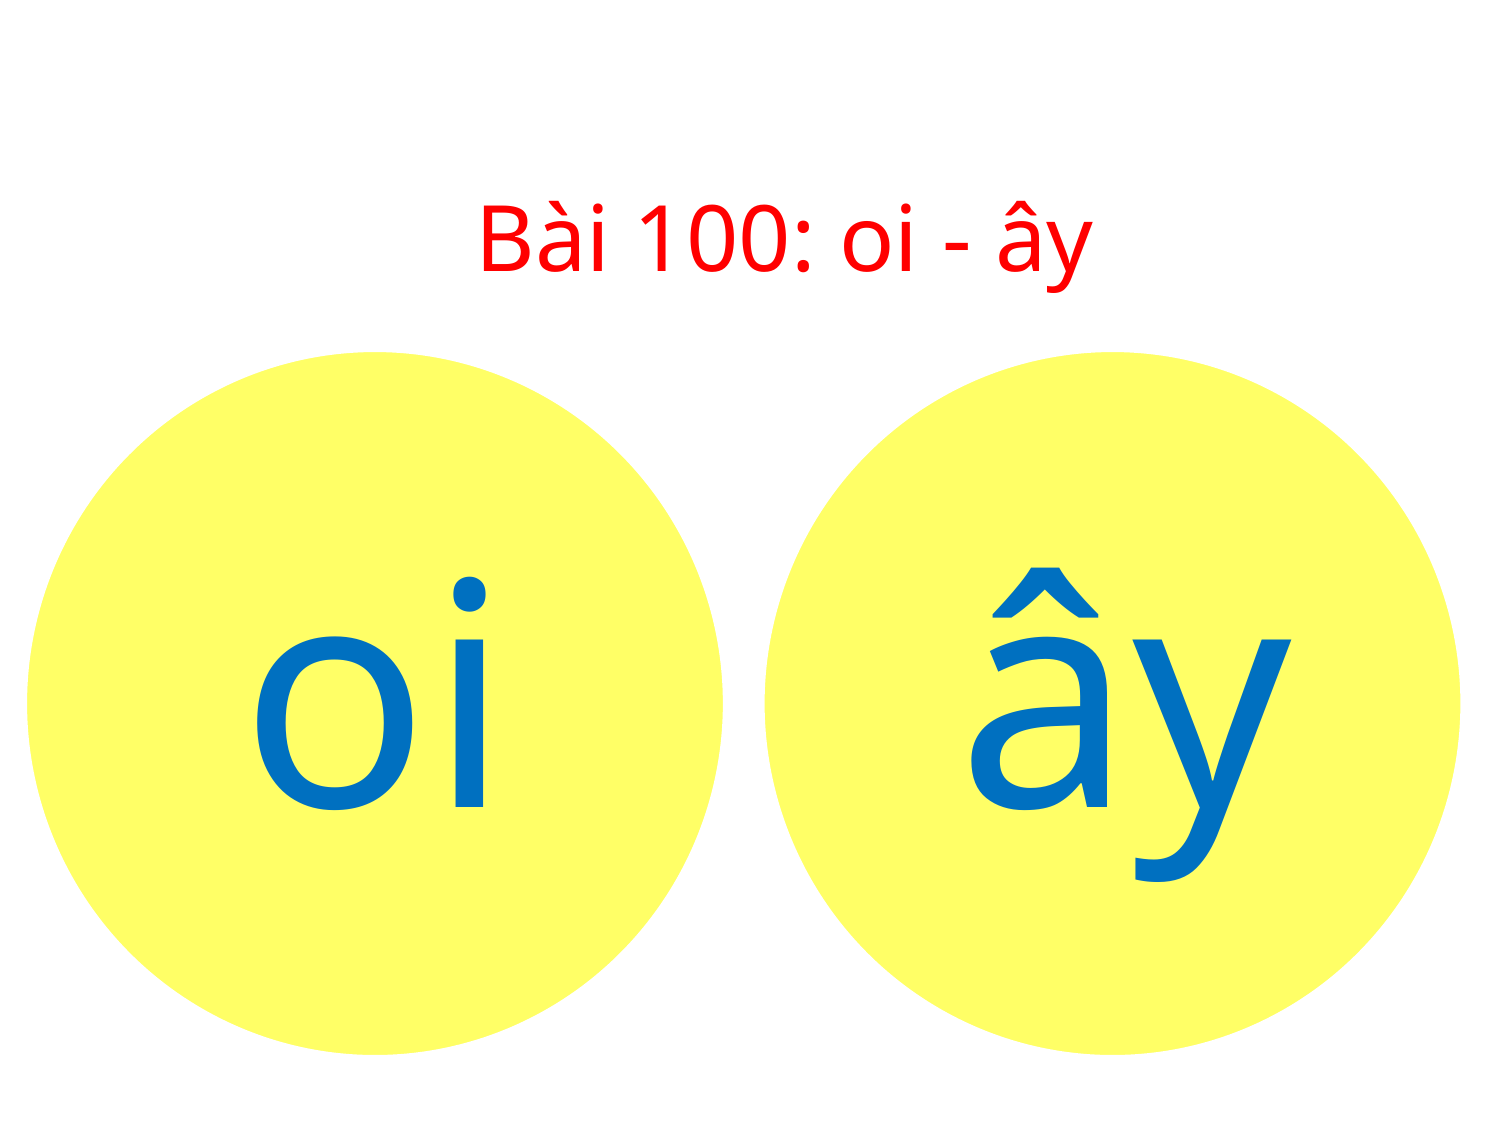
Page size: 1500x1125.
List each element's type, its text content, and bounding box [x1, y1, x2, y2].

text_box [68, 878, 682, 1060]
text_box [805, 878, 1420, 1060]
text_box ây [788, 487, 1500, 878]
text_box oi [0, 487, 788, 878]
text_box Bài 100: oi - ây [482, 176, 1088, 294]
text_box [95, 347, 655, 487]
text_box [833, 347, 1392, 487]
